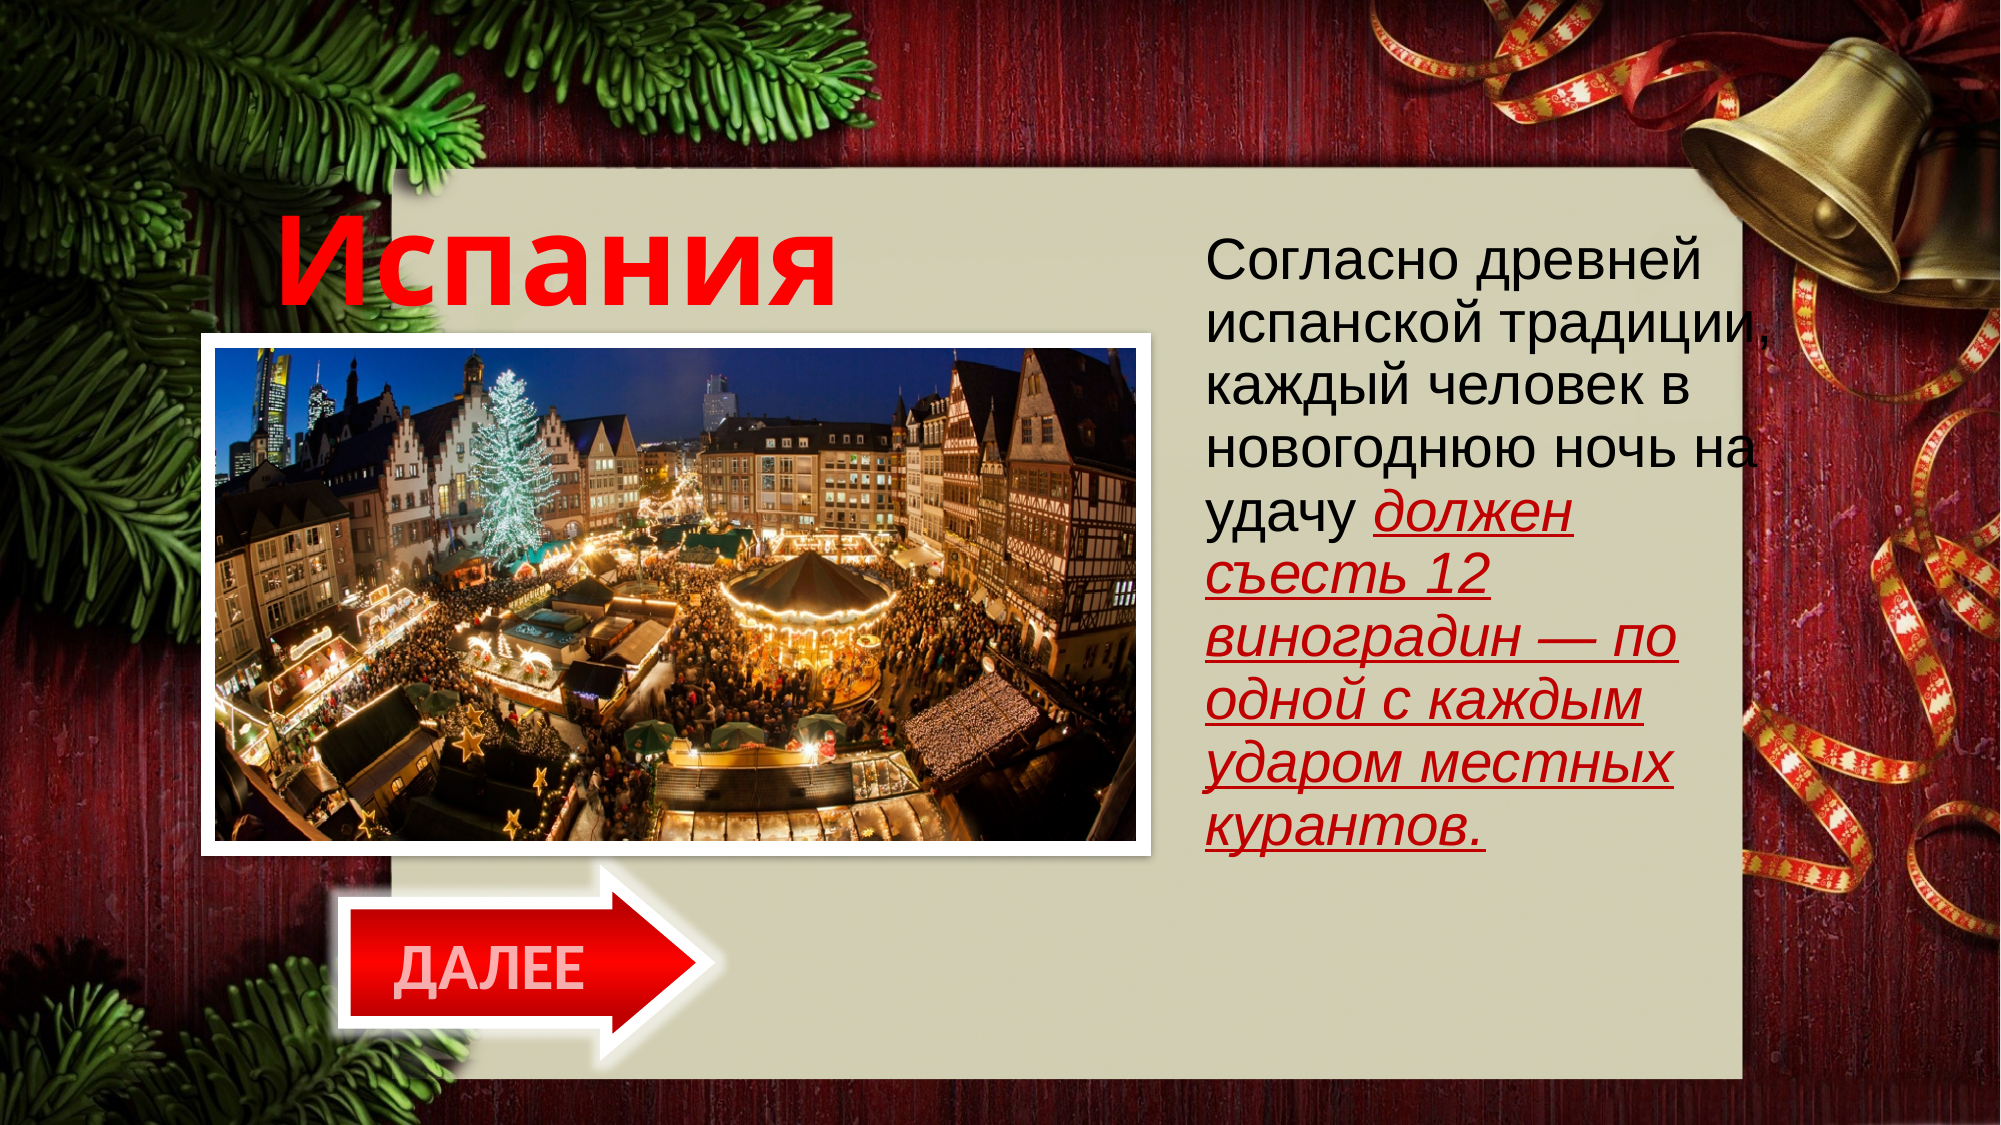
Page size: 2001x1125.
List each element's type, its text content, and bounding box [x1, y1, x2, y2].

text_box Испания [150, 167, 964, 363]
list Согласно древней испанской традиции, каждый человек в новогоднюю ночь на удачу должен съесть 12 виноградин — по одной с каждым ударом местных курантов. [1190, 221, 1803, 1028]
picture [0, 0, 2001, 1125]
text_box ДАЛЕЕ [343, 875, 708, 1050]
